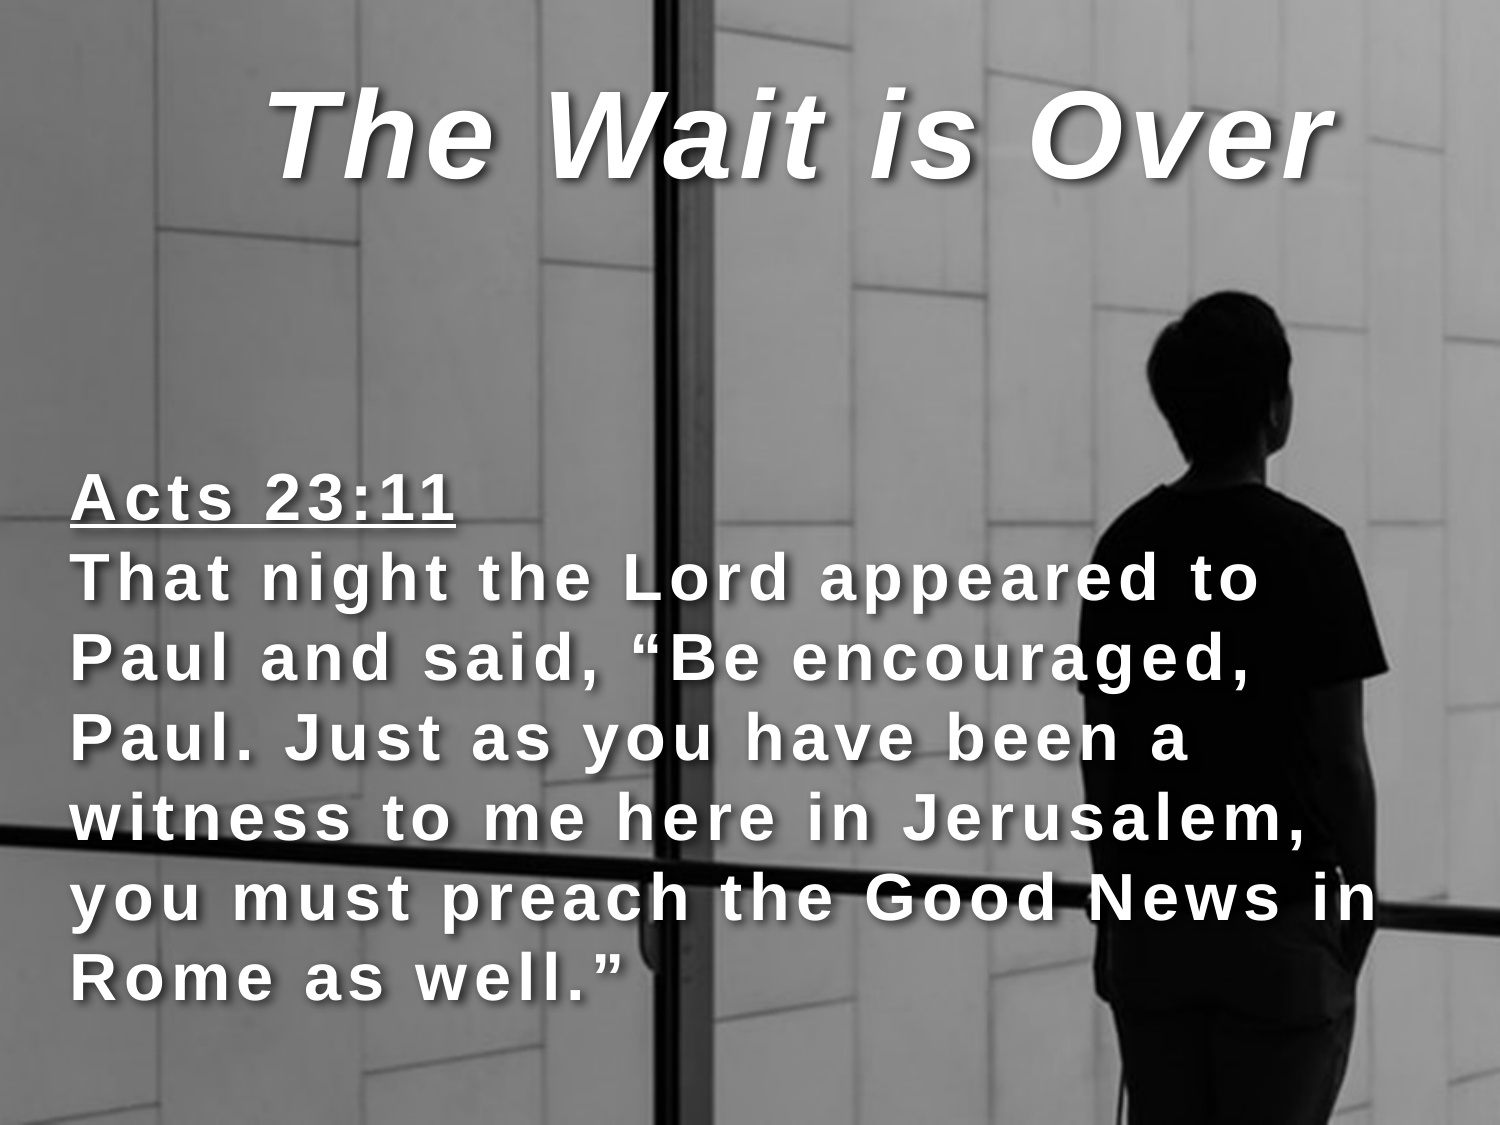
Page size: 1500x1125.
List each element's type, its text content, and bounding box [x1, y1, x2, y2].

text_box The Wait is Over [110, 46, 1482, 279]
text_box Acts 23:11 That night the Lord appeared to Paul and said, “Be encouraged, Paul. Just as you have been a witness to me here in Jerusalem, you must preach the Good News in Rome as well.” [55, 446, 1404, 679]
picture [0, 0, 1500, 1125]
